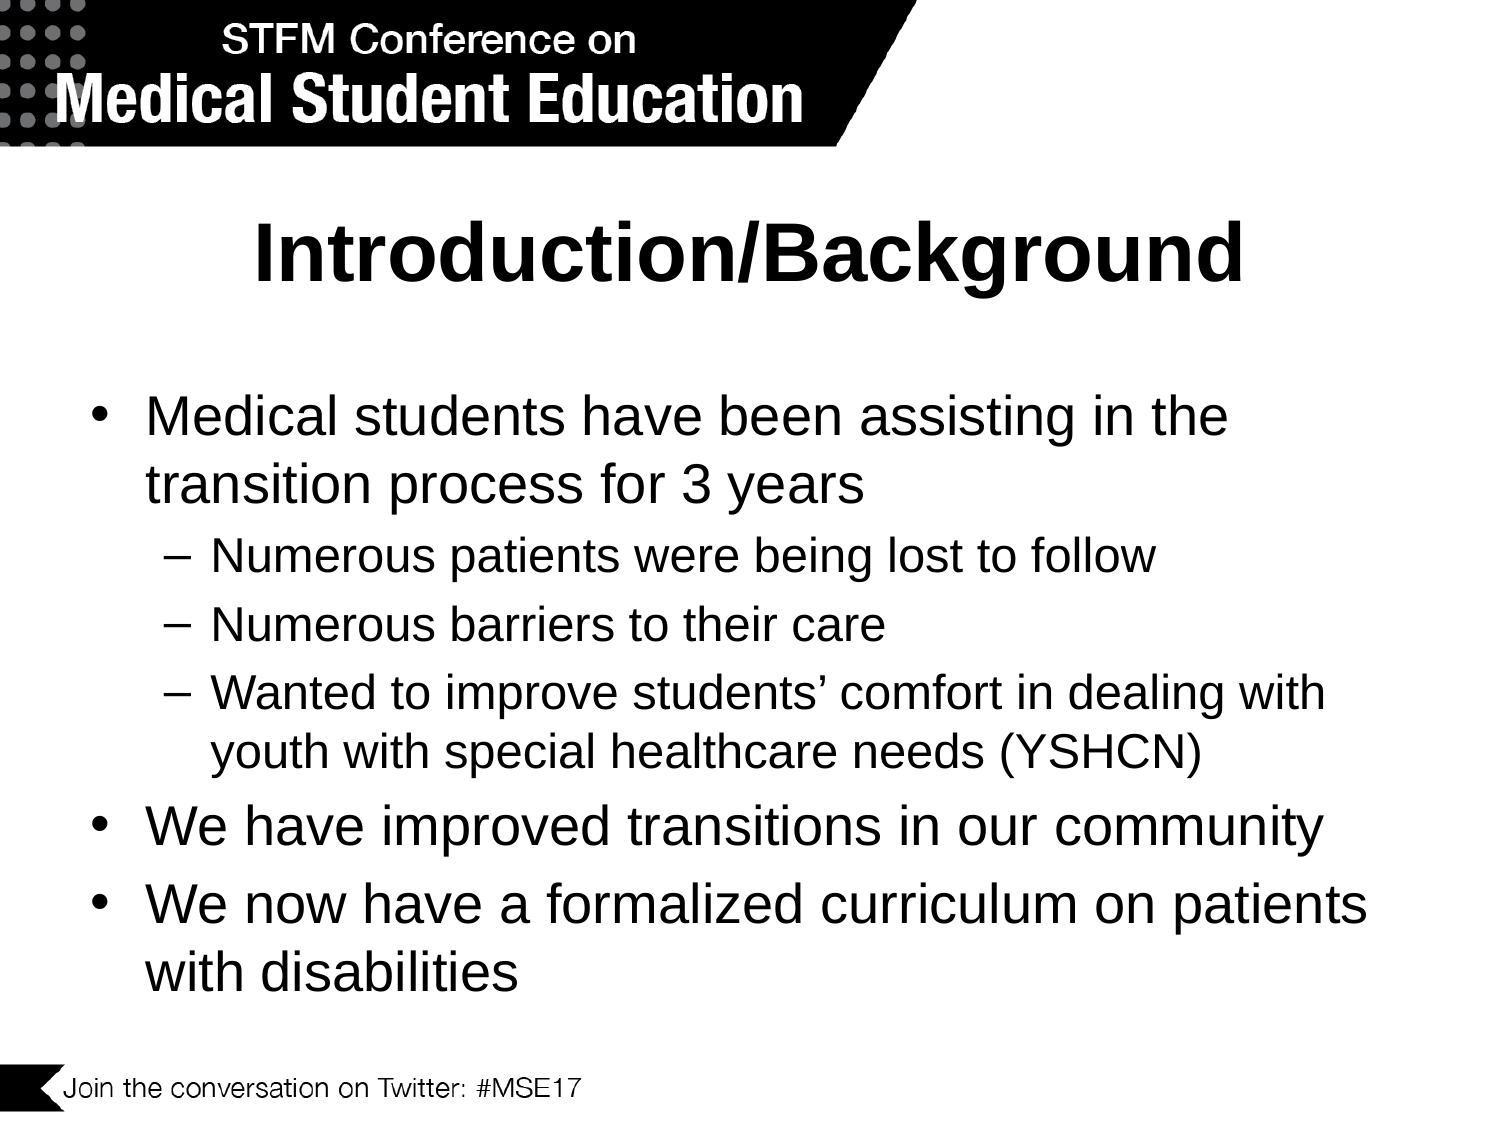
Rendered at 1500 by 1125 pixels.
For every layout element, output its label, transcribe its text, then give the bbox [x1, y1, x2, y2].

title Introduction/Background [75, 154, 1425, 343]
picture [0, 0, 1500, 1125]
list Medical students have been assisting in the transition process for 3 years Numerous patients were being lost to follow Numerous barriers to their care Wanted to improve students’ comfort in dealing with youth with special healthcare needs (YSHCN) We have improved transitions in our community We now have a formalized curriculum on patients with disabilities [75, 372, 1425, 1020]
